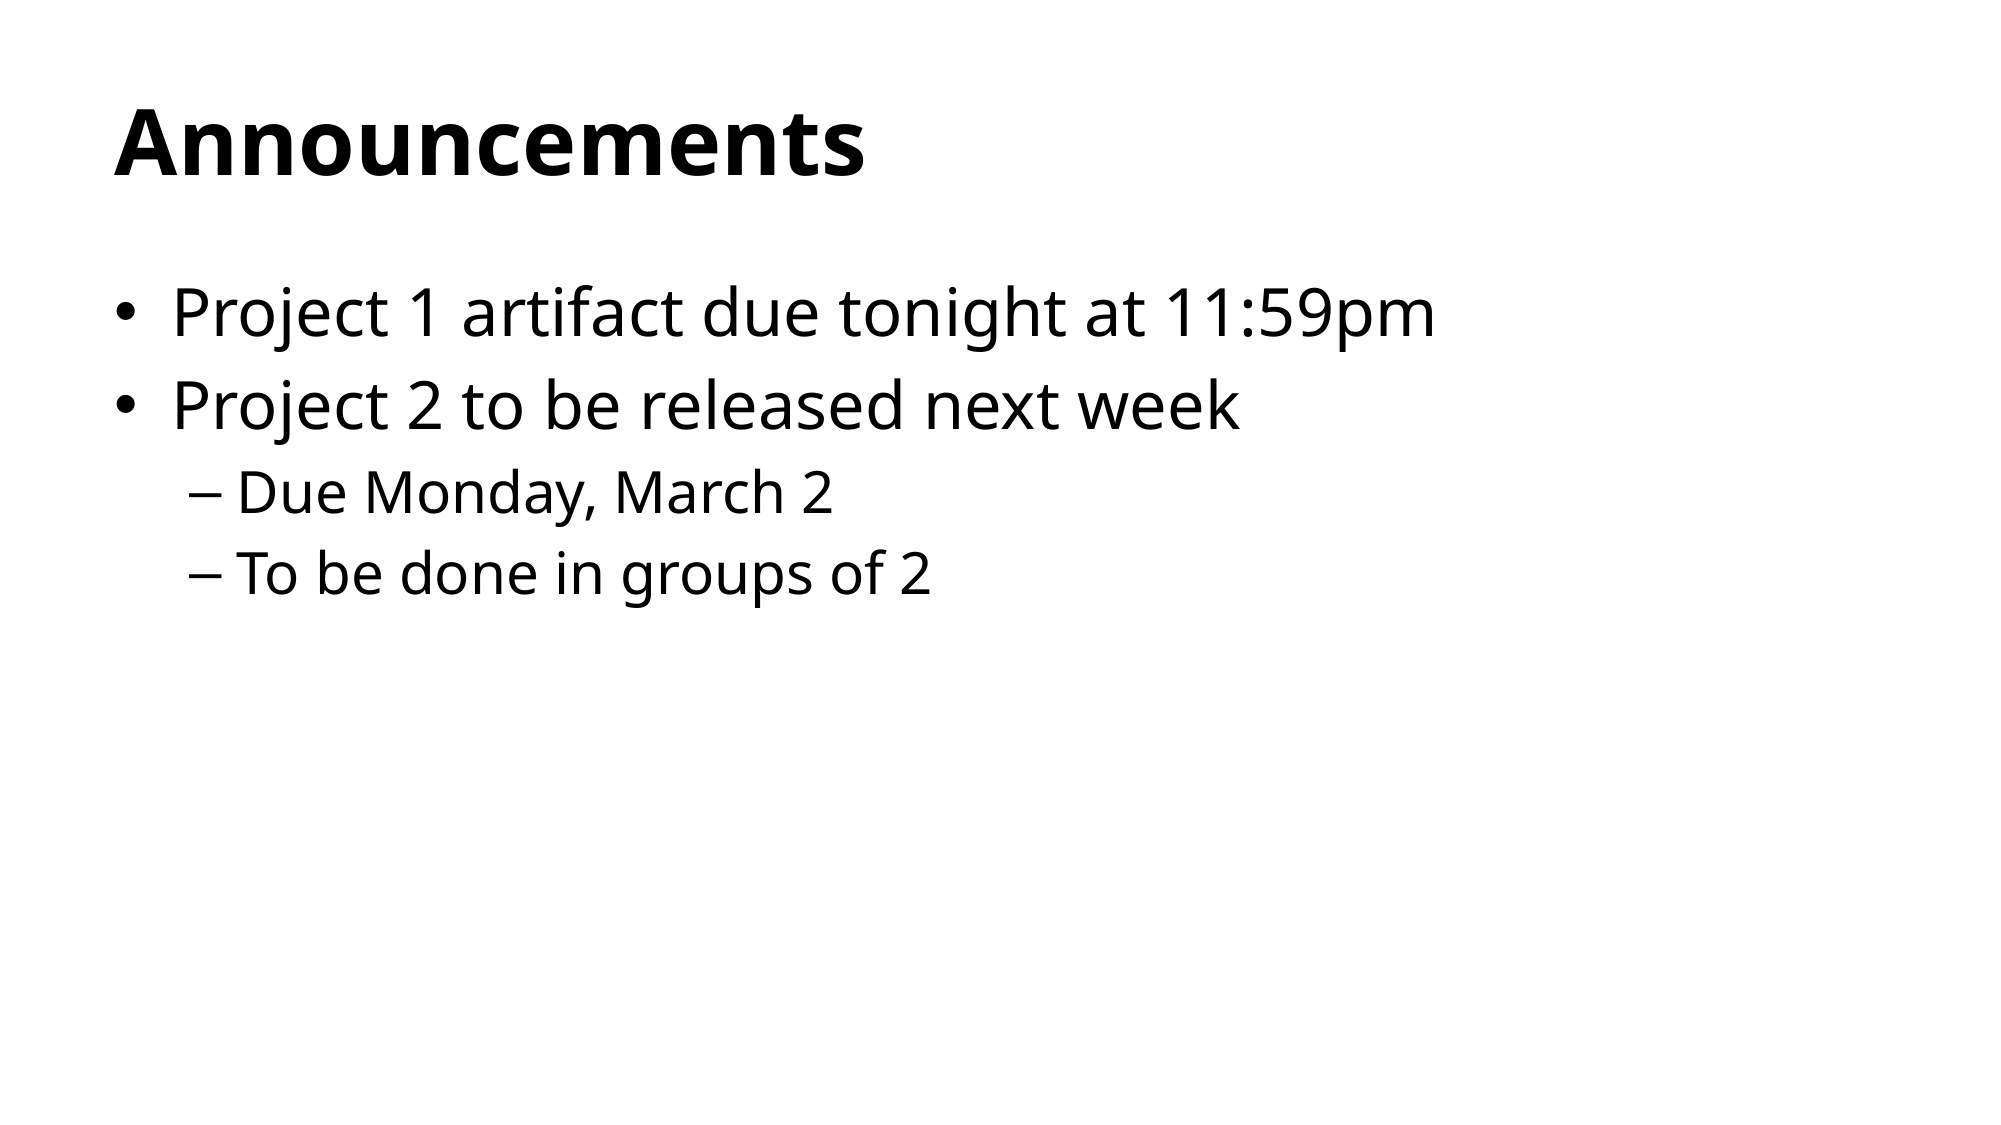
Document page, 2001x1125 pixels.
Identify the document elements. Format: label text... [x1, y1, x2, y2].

title Announcements [99, 45, 1900, 233]
list Project 1 artifact due tonight at 11:59pm Project 2 to be released next week Due Monday, March 2 To be done in groups of 2 [99, 262, 1900, 1005]
